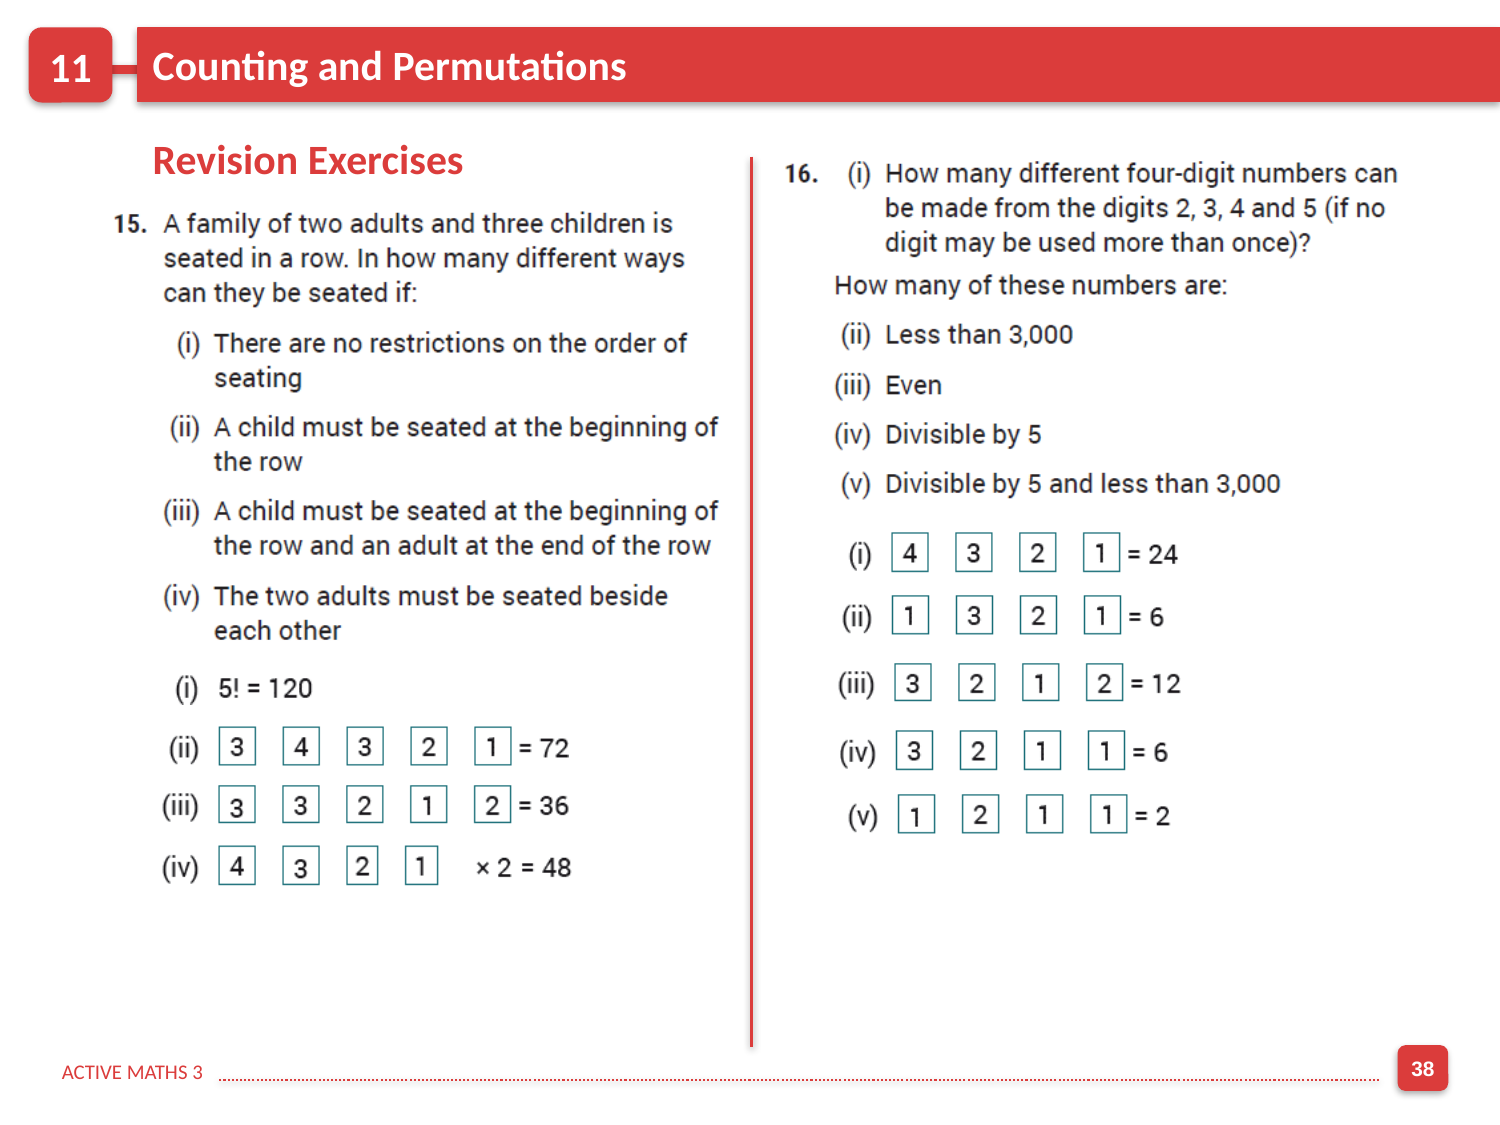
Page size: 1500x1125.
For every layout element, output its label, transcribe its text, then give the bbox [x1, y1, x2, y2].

picture [160, 784, 570, 826]
picture [846, 789, 1173, 840]
picture [111, 209, 723, 644]
picture [844, 527, 1183, 575]
picture [160, 843, 577, 888]
picture [840, 725, 1168, 773]
picture [167, 723, 569, 767]
picture [836, 662, 1182, 704]
picture [782, 156, 1400, 501]
list Counting and Permutations [137, 31, 727, 104]
list 11 [29, 29, 112, 102]
list Revision Exercises [137, 123, 491, 207]
list Revision Exercises [137, 652, 491, 777]
picture [173, 670, 315, 705]
picture [840, 590, 1168, 640]
